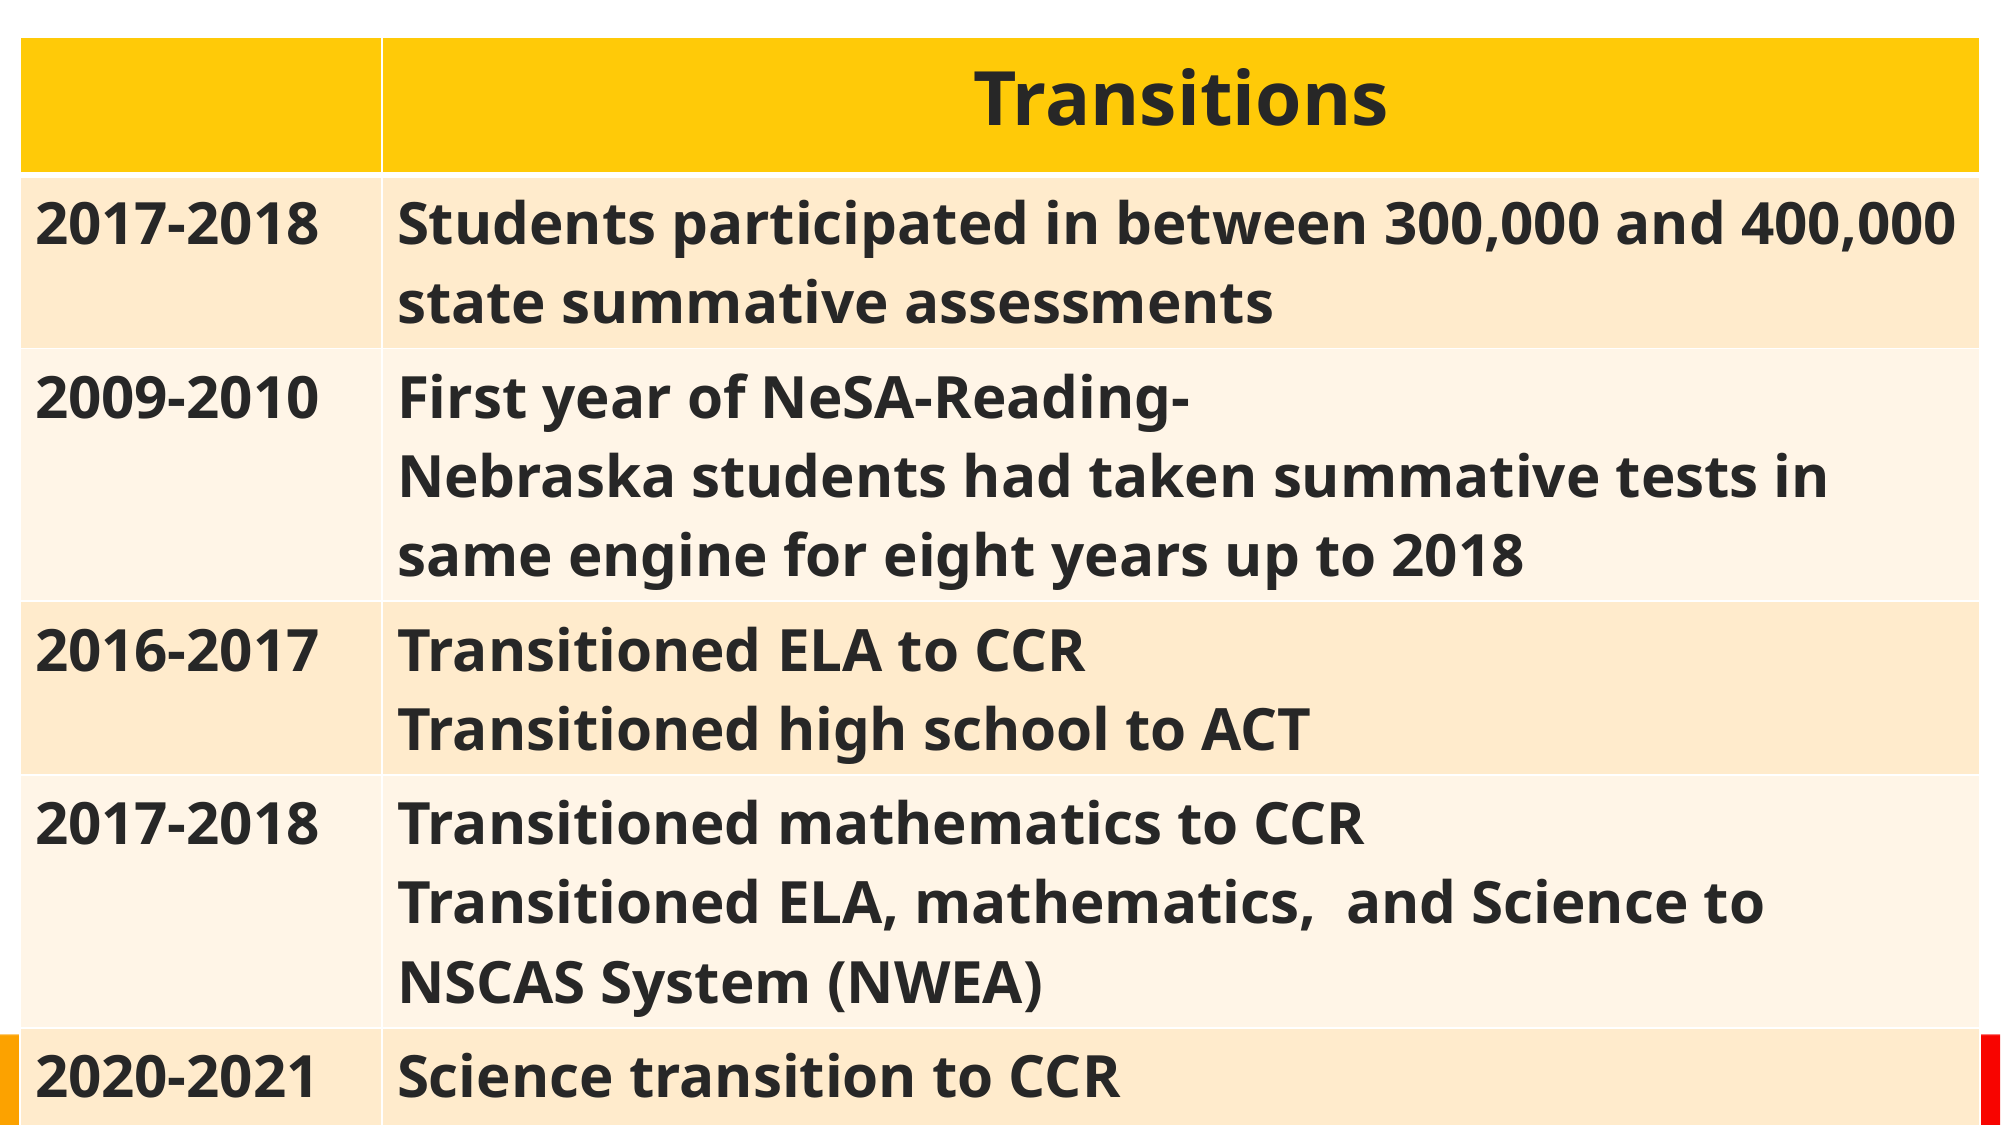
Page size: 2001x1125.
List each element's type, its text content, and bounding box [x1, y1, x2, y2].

table_cell 2017-2018 [21, 776, 381, 1027]
table_cell First year of NeSA-Reading- Nebraska students had taken summative tests in same engine for eight years up to 2018 [383, 349, 1979, 600]
table_header Transitions [383, 38, 1979, 172]
table_cell 2016-2017 [21, 602, 381, 774]
table_cell Students participated in between 300,000 and 400,000 state summative assessments [383, 178, 1979, 348]
table_cell Transitioned mathematics to CCR Transitioned ELA, mathematics, and Science to NSCAS System (NWEA) [383, 776, 1979, 1027]
table_header [21, 38, 381, 172]
table_cell Transitioned ELA to CCR Transitioned high school to ACT [383, 602, 1979, 774]
table_cell 2009-2010 [21, 349, 381, 600]
table_cell 2017-2018 [21, 178, 381, 348]
picture [0, 0, 2001, 1125]
table_cell 2020-2021 [21, 1029, 381, 1125]
table_cell Science transition to CCR [383, 1029, 1979, 1125]
